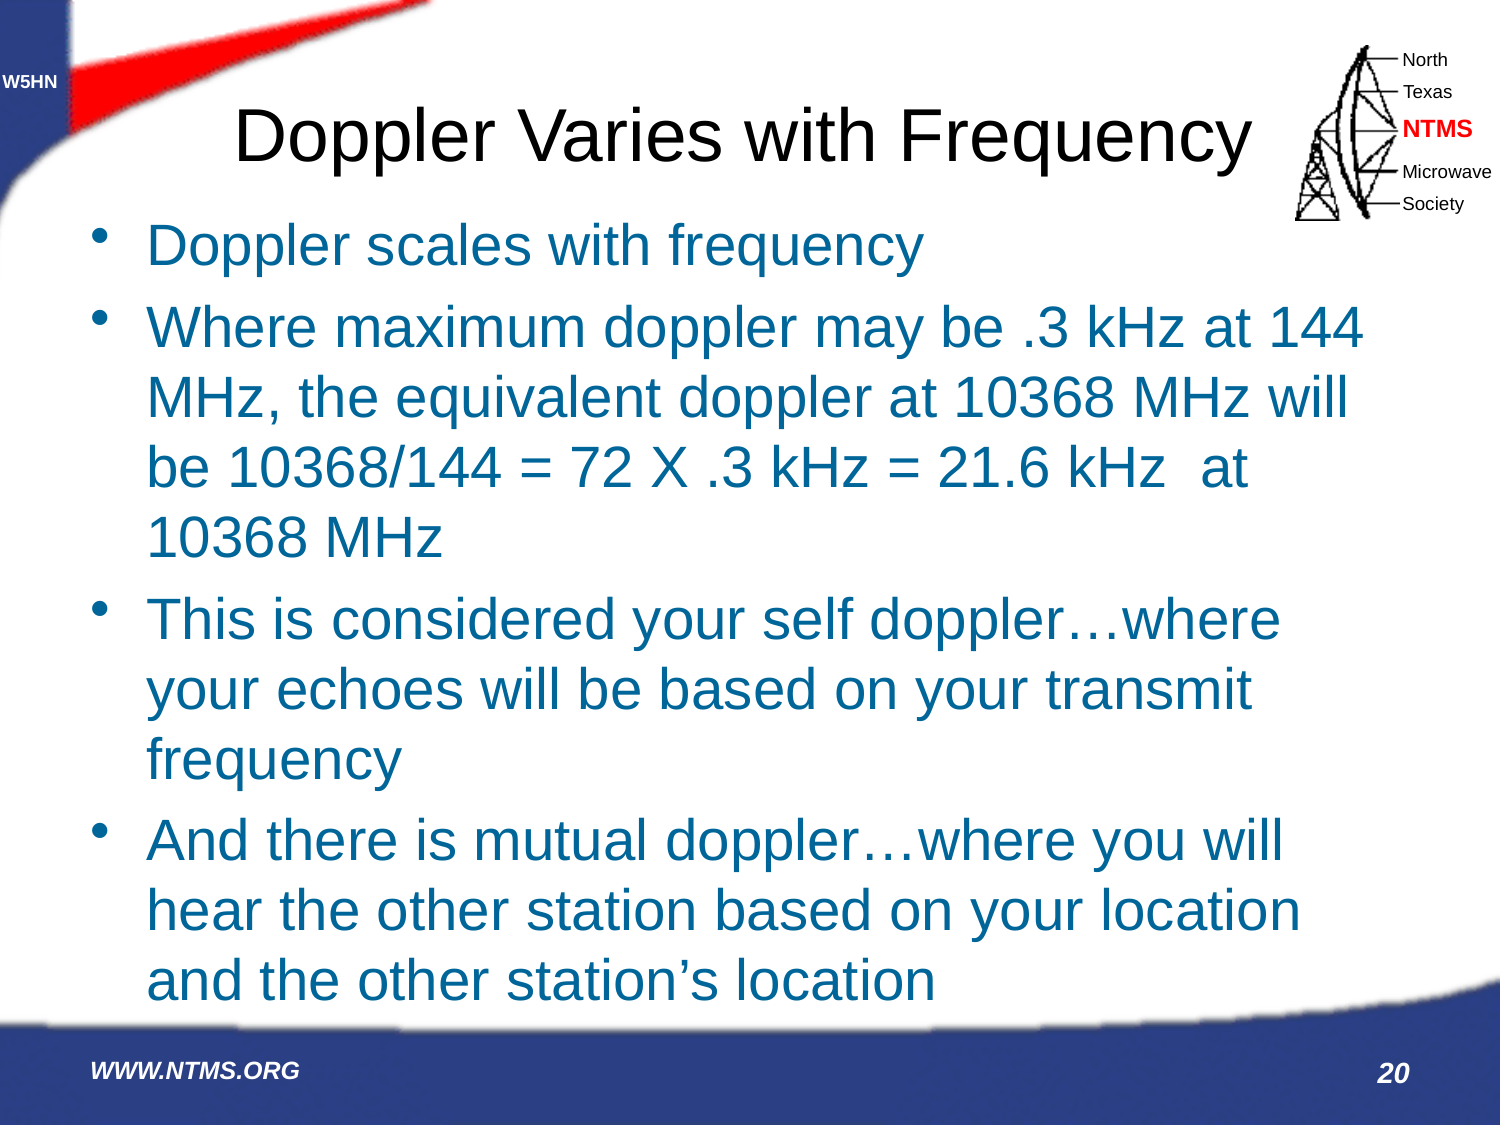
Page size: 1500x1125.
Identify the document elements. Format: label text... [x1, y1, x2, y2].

slide_number 20 [1074, 1046, 1426, 1125]
title Doppler Varies with Frequency [212, 37, 1275, 200]
list Doppler scales with frequency Where maximum doppler may be .3 kHz at 144 MHz, the equivalent doppler at 10368 MHz will be 10368/144 = 72 X .3 kHz = 21.6 kHz at 10368 MHz This is considered your self doppler…where your echoes will be based on your transmit frequency And there is mutual doppler…where you will hear the other station based on your location and the other station’s location [75, 200, 1425, 943]
picture [0, 0, 1500, 1125]
footer WWW.NTMS.ORG [74, 1046, 551, 1125]
